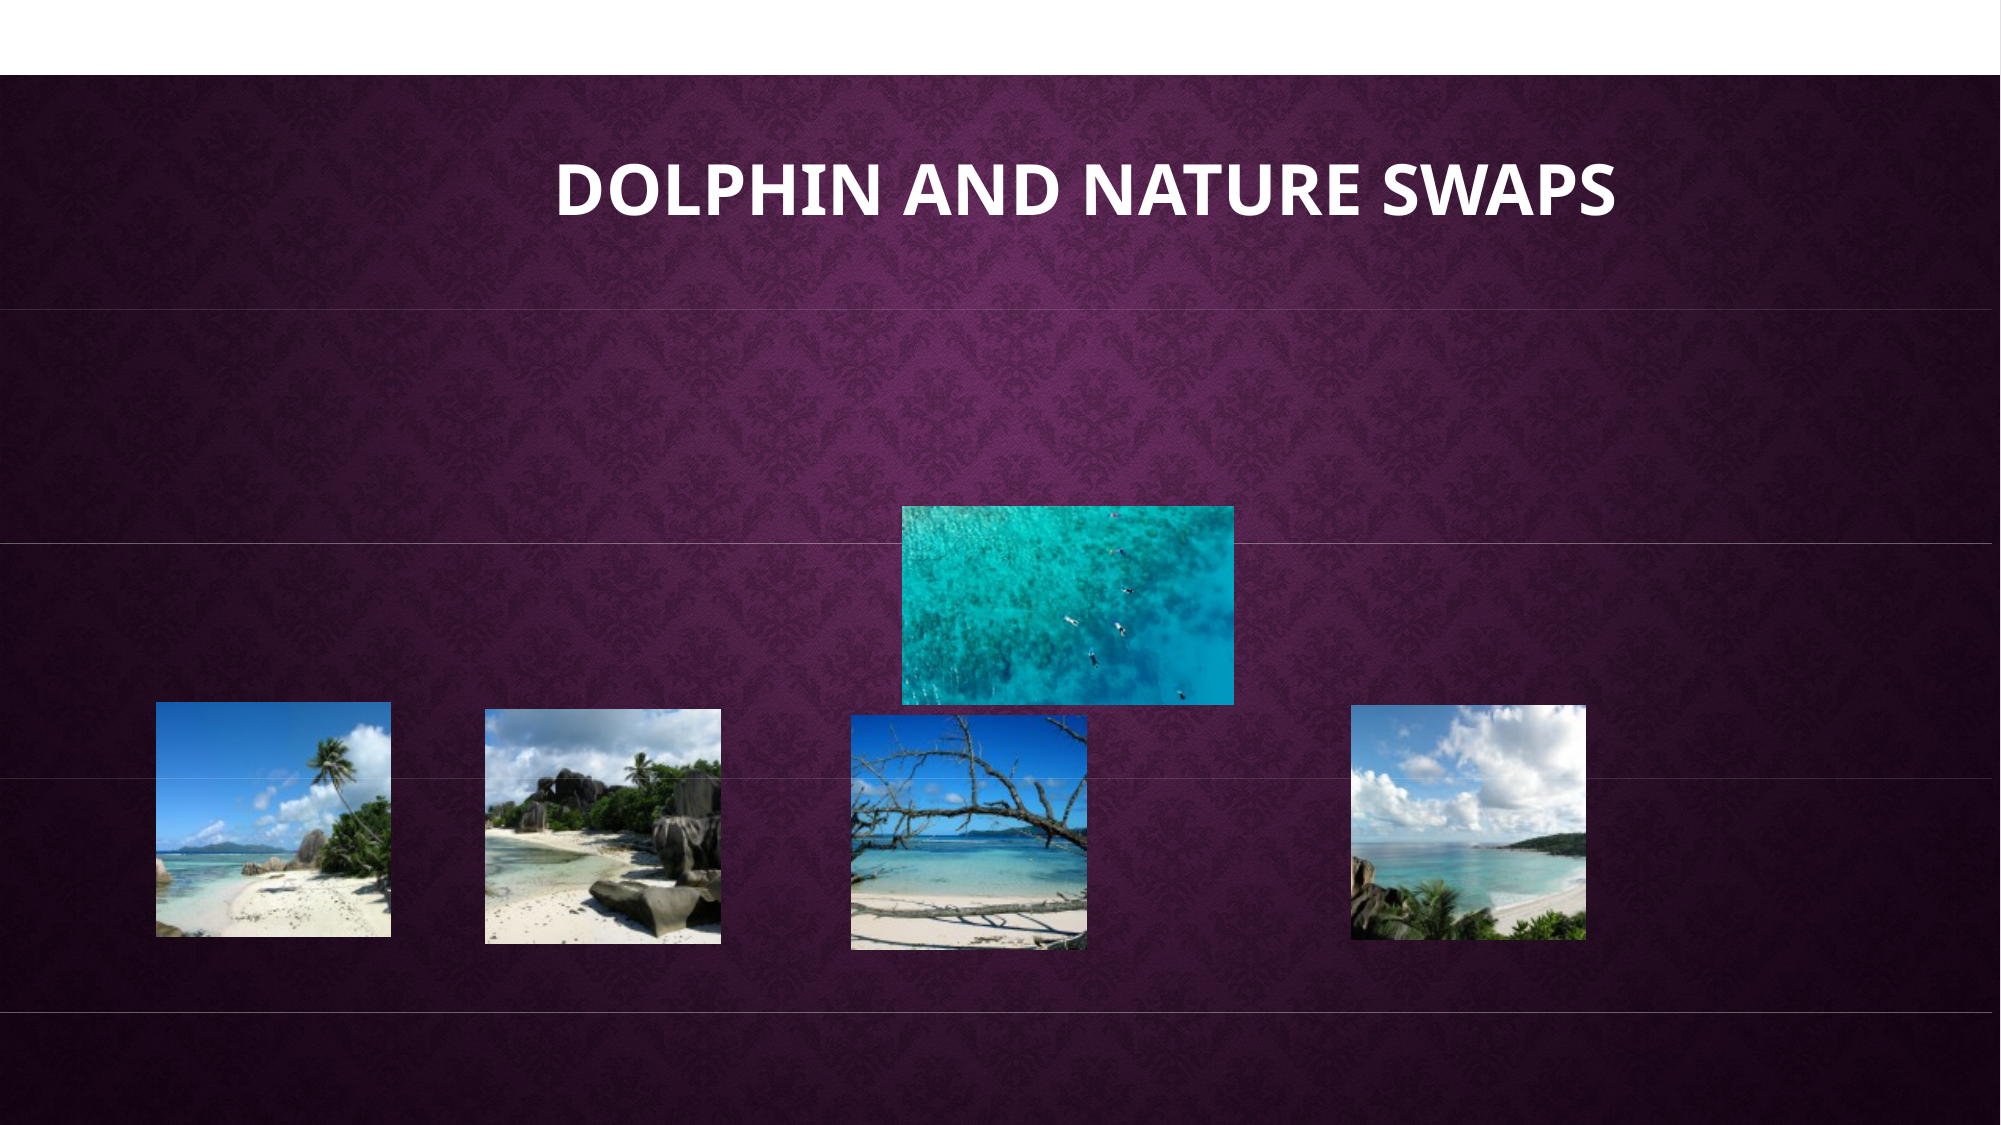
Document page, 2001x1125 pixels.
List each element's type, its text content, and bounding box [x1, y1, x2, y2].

title Dolphin and nature swaps [323, 137, 1849, 247]
text_box [0, 0, 2000, 75]
picture [851, 715, 1087, 951]
picture [155, 702, 392, 938]
picture [1350, 704, 1587, 941]
picture [485, 709, 721, 945]
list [901, 505, 1235, 706]
